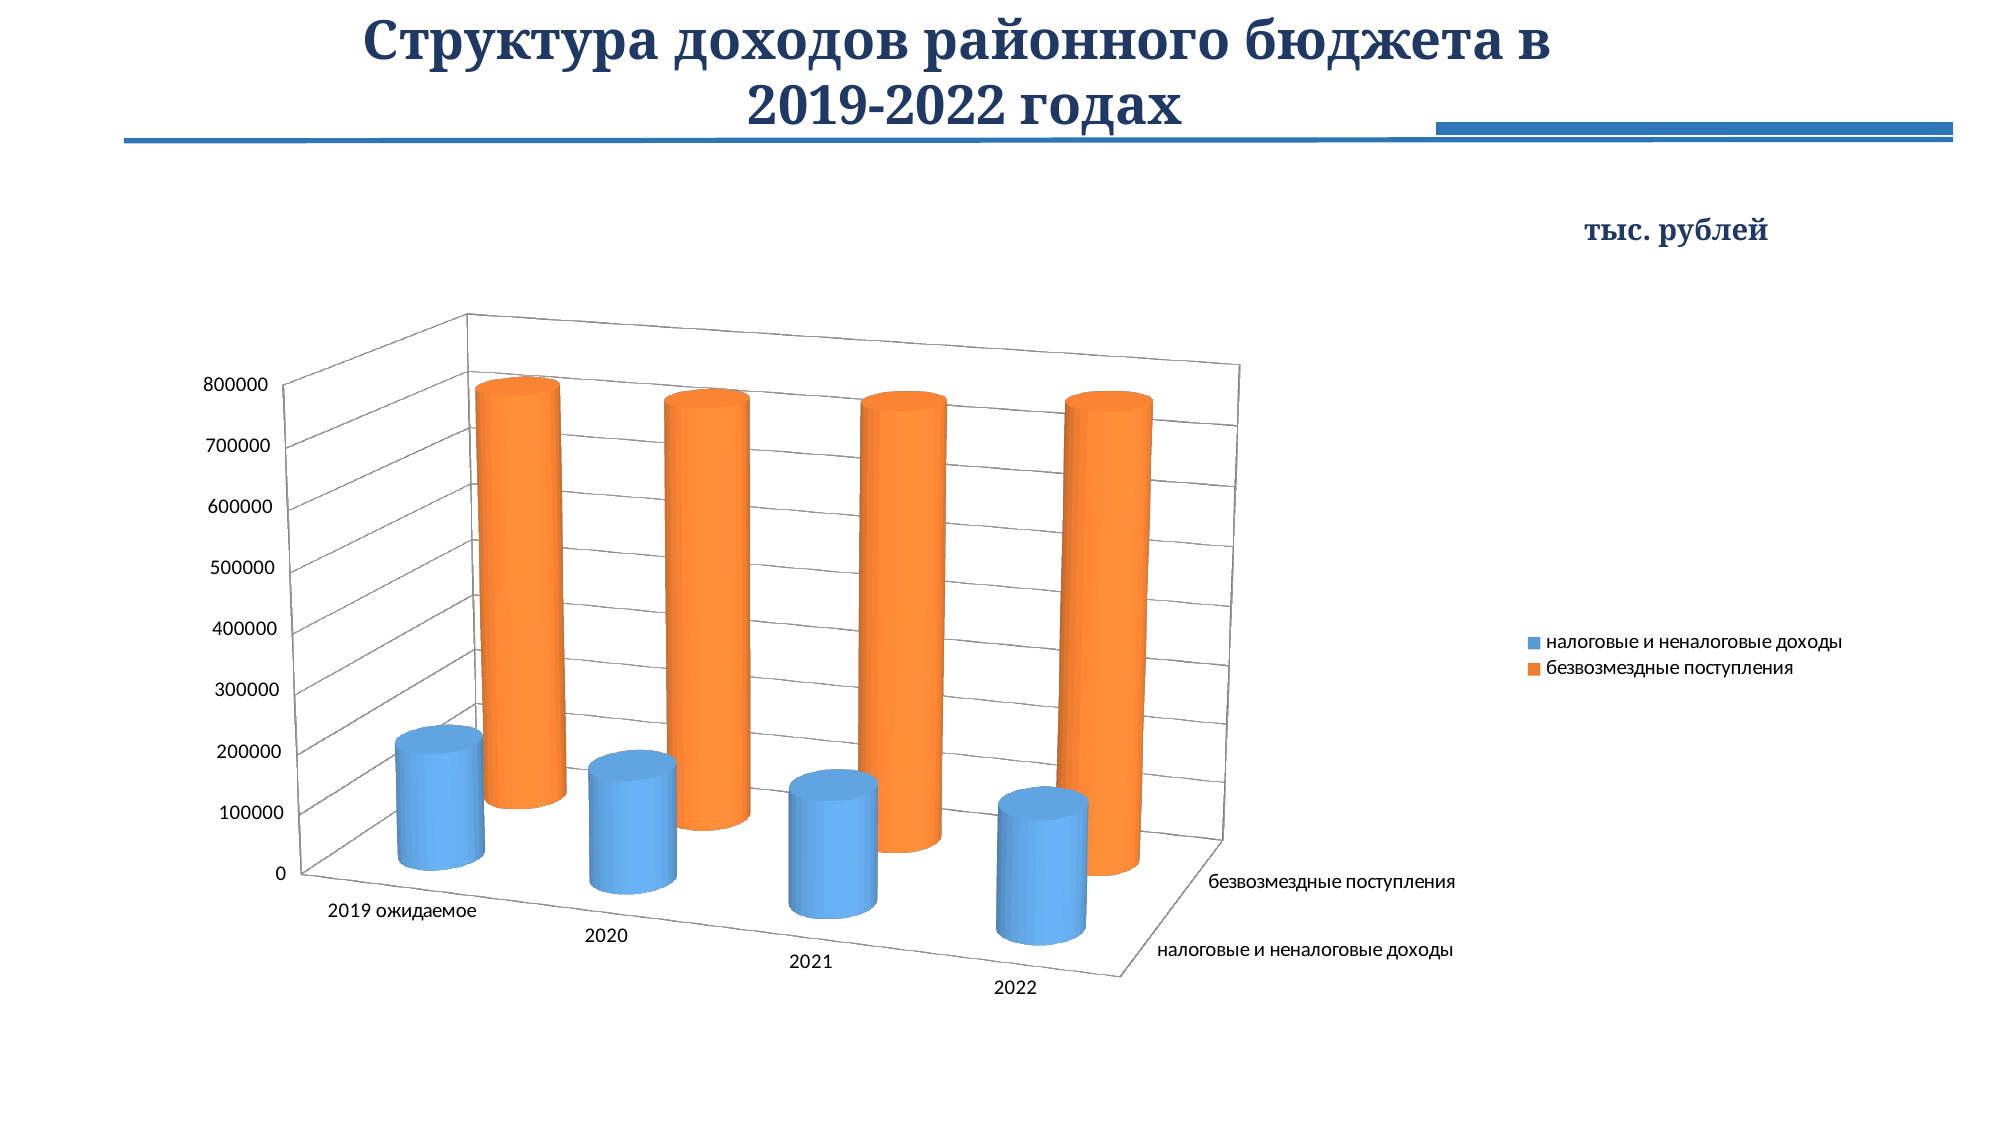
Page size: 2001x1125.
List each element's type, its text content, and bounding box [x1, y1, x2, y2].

chart [137, 299, 1863, 1014]
text_box тыс. рублей [1523, 203, 1784, 254]
title Структура доходов районного бюджета в 2019-2022 годах Структура доходов краевого бюджета в 2016-2019 годах [101, 1, 1830, 140]
